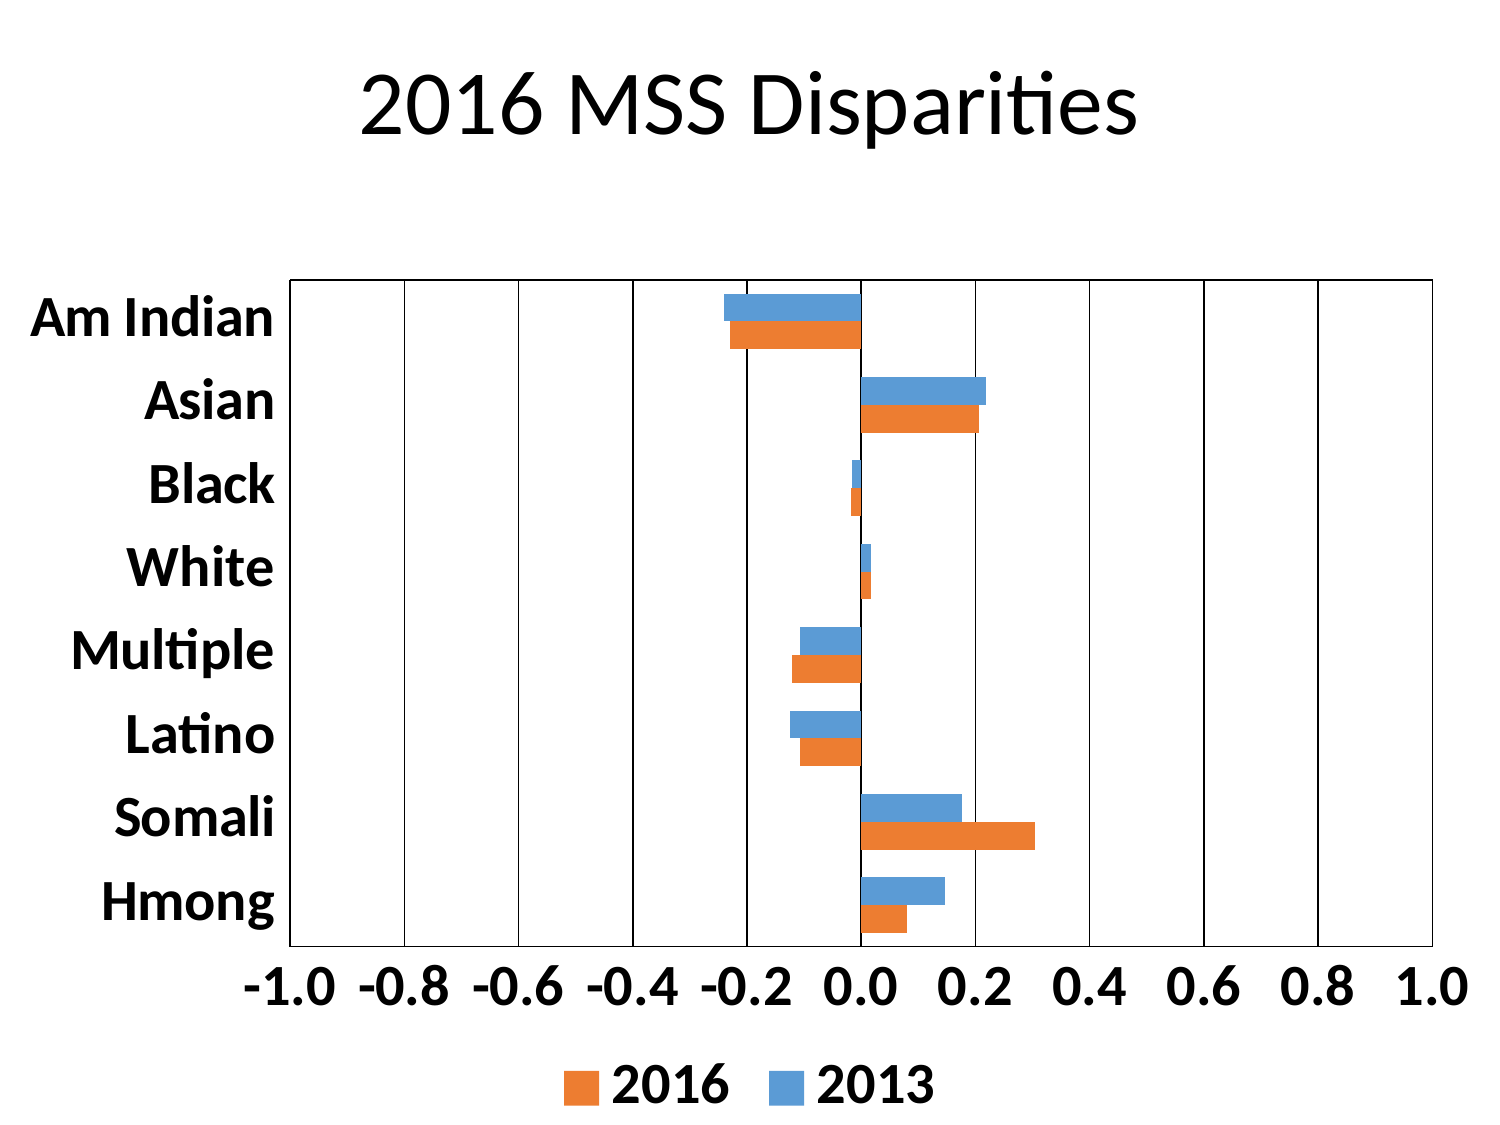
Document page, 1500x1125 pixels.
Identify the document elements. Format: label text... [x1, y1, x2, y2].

title 2016 MSS Disparities [74, 44, 1426, 151]
chart [0, 262, 1500, 1125]
